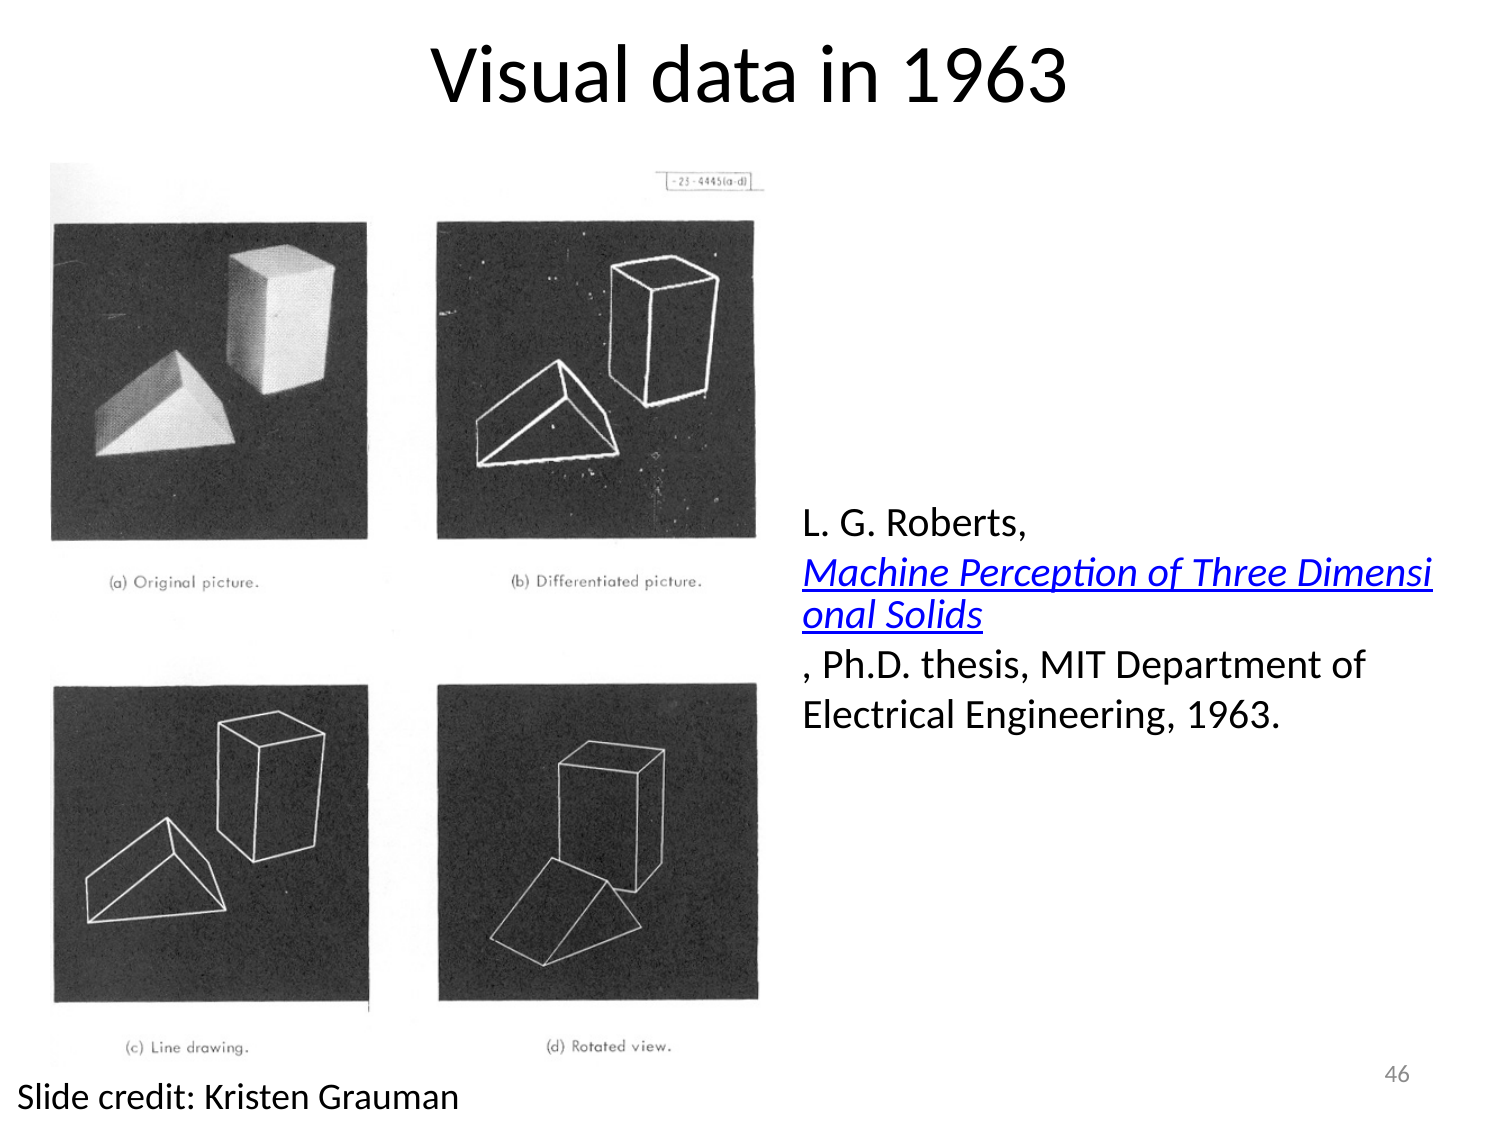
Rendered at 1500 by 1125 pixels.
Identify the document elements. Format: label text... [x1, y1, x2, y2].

text_box Slide credit: Kristen Grauman [2, 1064, 476, 1125]
text_box L. G. Roberts, Machine Perception of Three Dimensional Solids, Ph.D. thesis, MIT Department of Electrical Engineering, 1963. [787, 487, 1464, 703]
text_box Visual data in 1963 [0, 12, 1500, 125]
picture [49, 162, 766, 1067]
slide_number 46 [1074, 1042, 1425, 1103]
